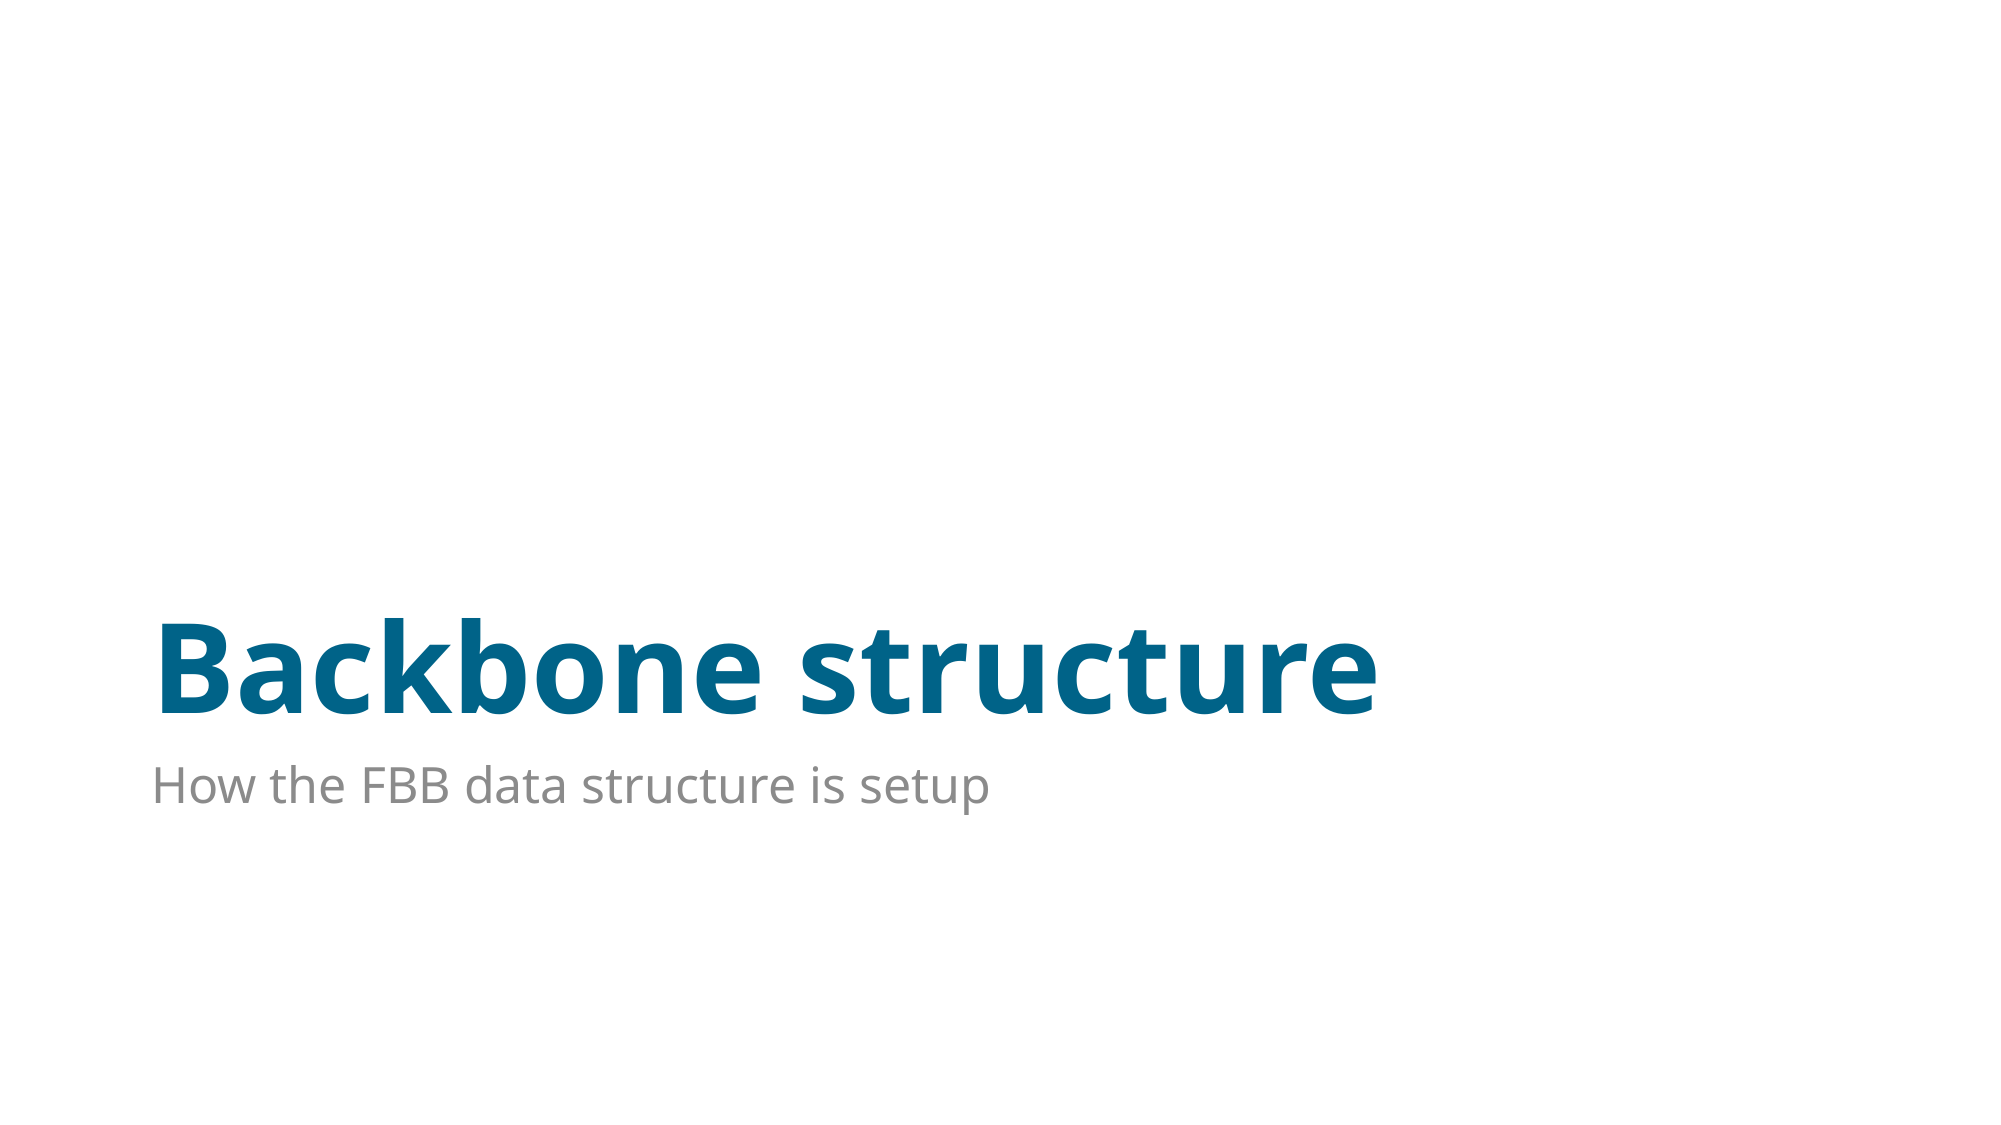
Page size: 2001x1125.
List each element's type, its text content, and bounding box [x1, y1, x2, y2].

list How the FBB data structure is setup [136, 752, 1862, 999]
title Backbone structure [136, 280, 1862, 749]
